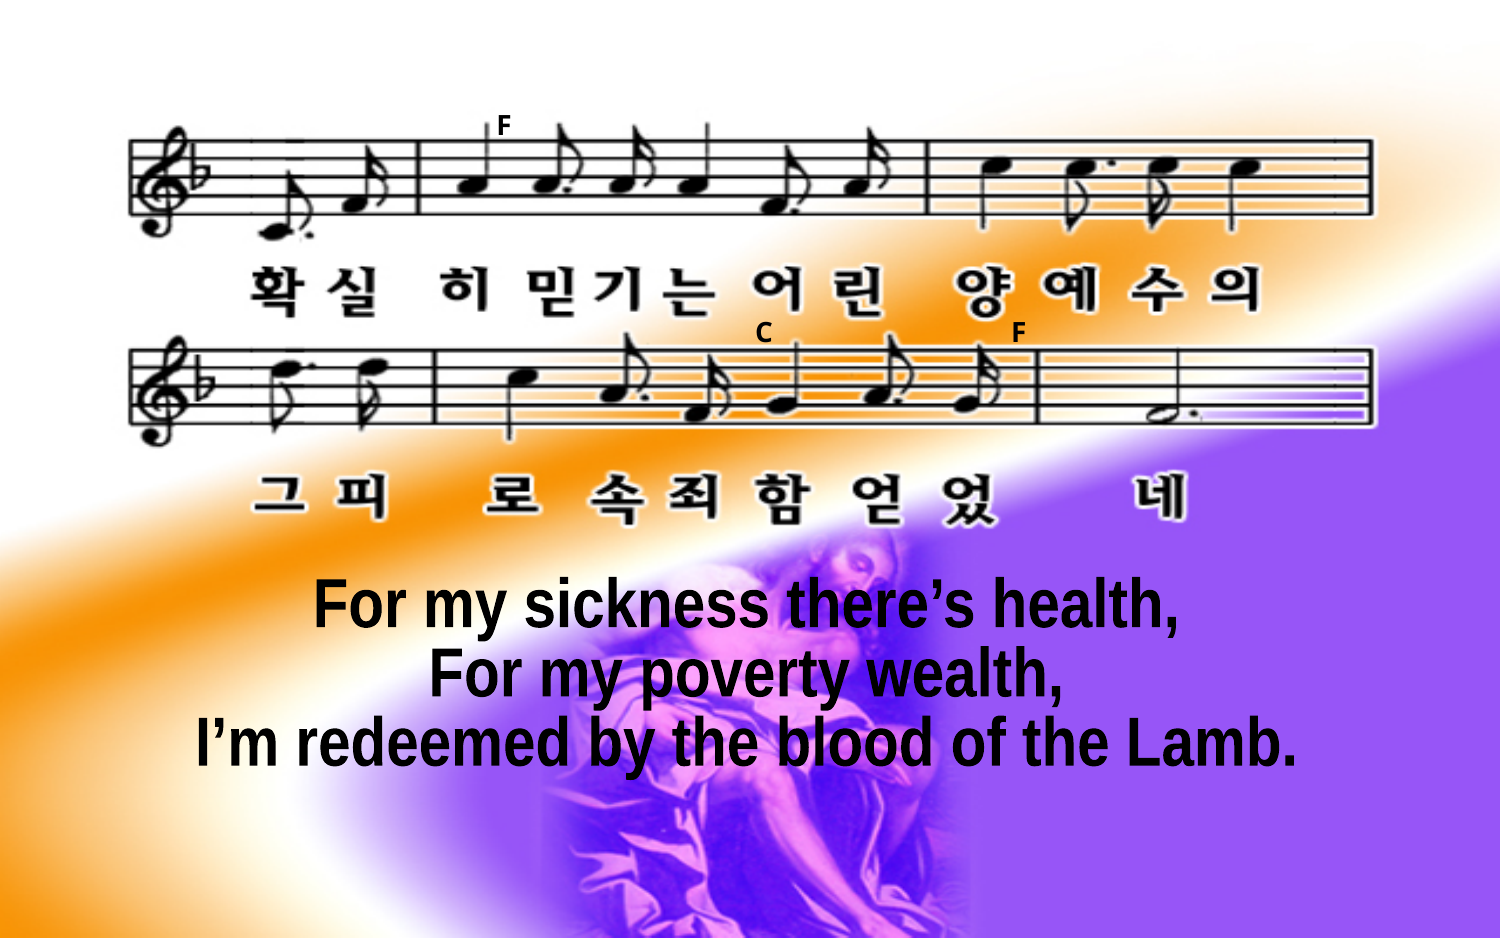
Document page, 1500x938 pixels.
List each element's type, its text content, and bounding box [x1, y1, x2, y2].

picture [0, 0, 1500, 938]
text_box C F [740, 321, 869, 341]
text_box F [474, 114, 603, 134]
